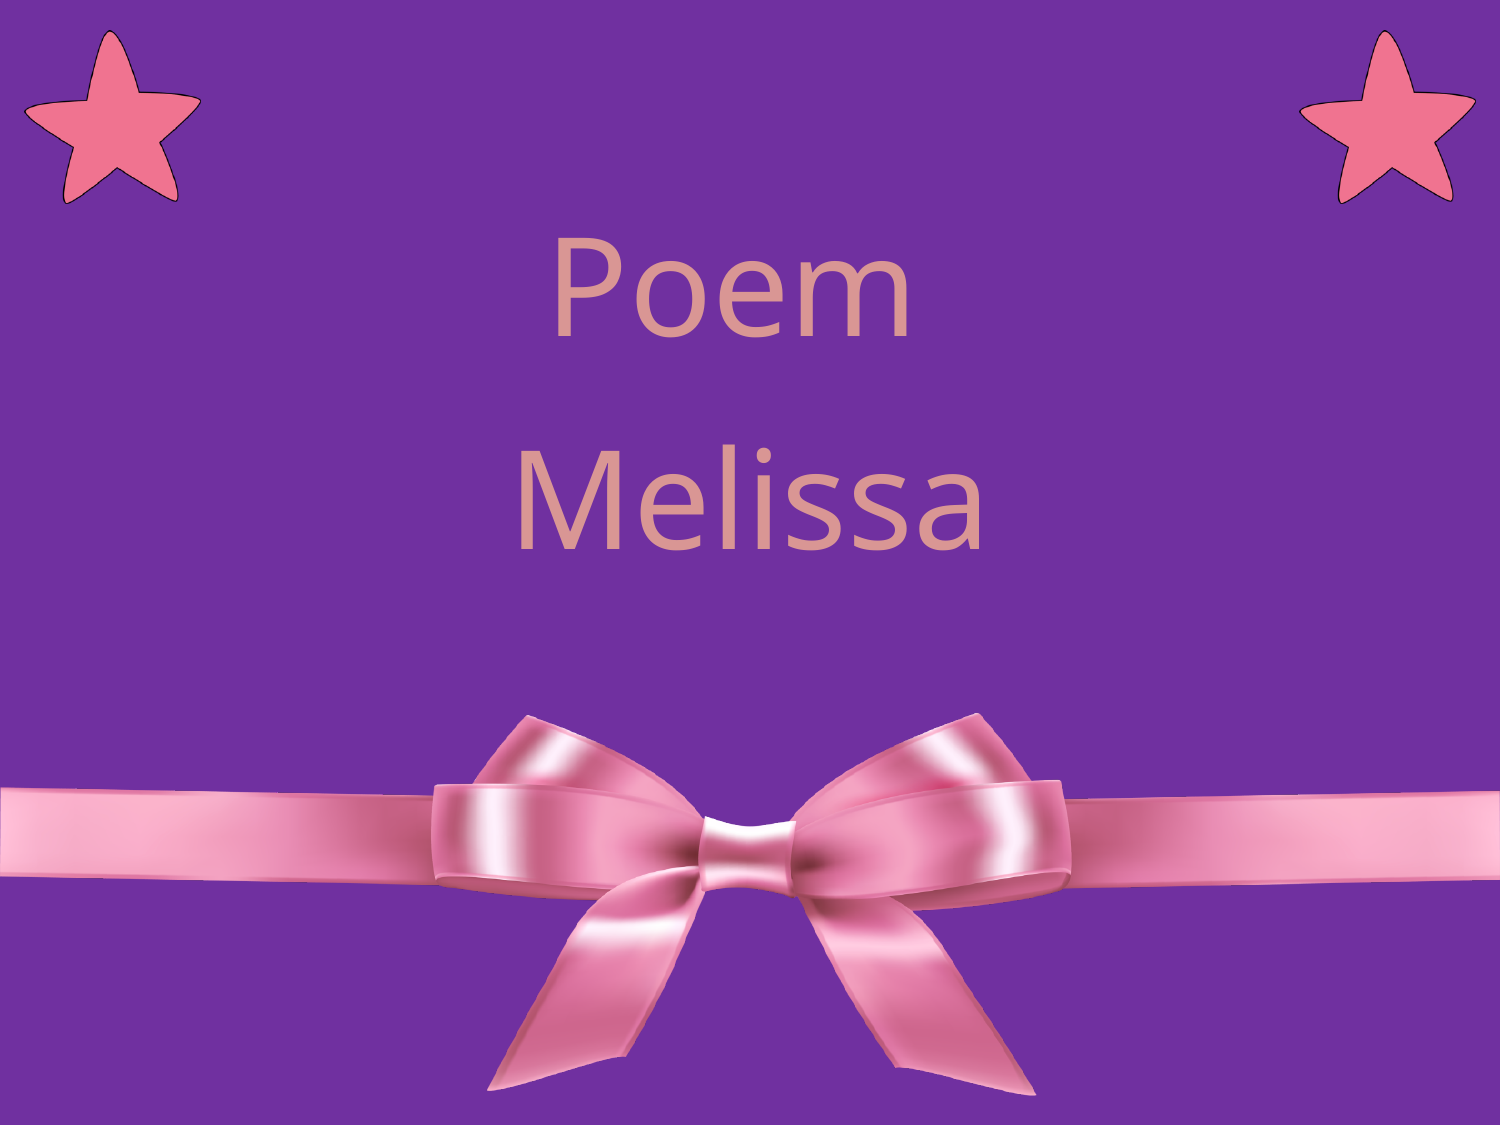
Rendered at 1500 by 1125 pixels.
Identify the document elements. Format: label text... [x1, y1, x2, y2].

picture [23, 30, 202, 204]
picture [1298, 30, 1477, 204]
title Poem [112, 160, 1388, 373]
text_box Melissa [112, 373, 1388, 615]
picture [0, 703, 1500, 1105]
